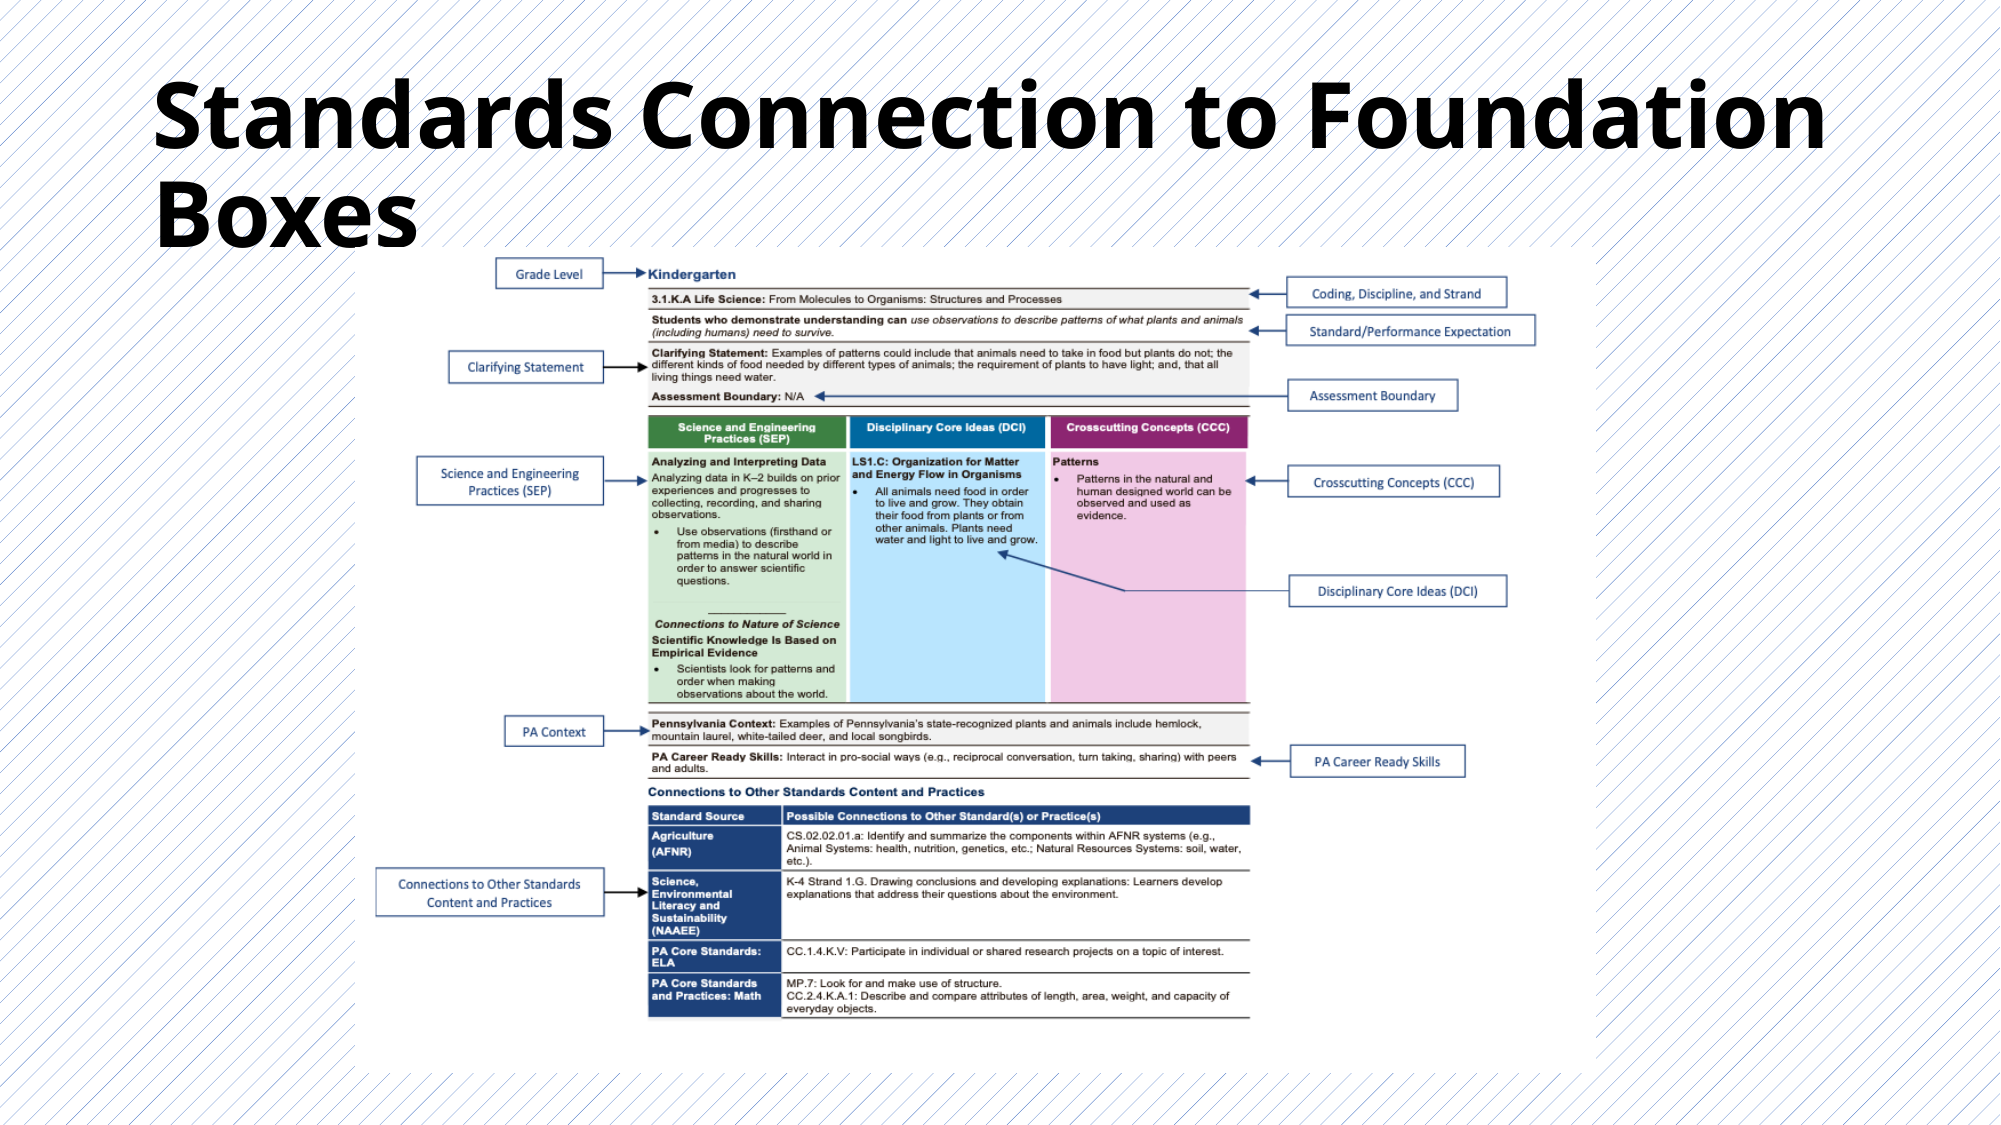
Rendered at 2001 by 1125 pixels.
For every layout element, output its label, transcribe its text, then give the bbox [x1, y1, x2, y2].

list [355, 247, 1596, 1073]
title Standards Connection to Foundation Boxes [137, 59, 1863, 278]
